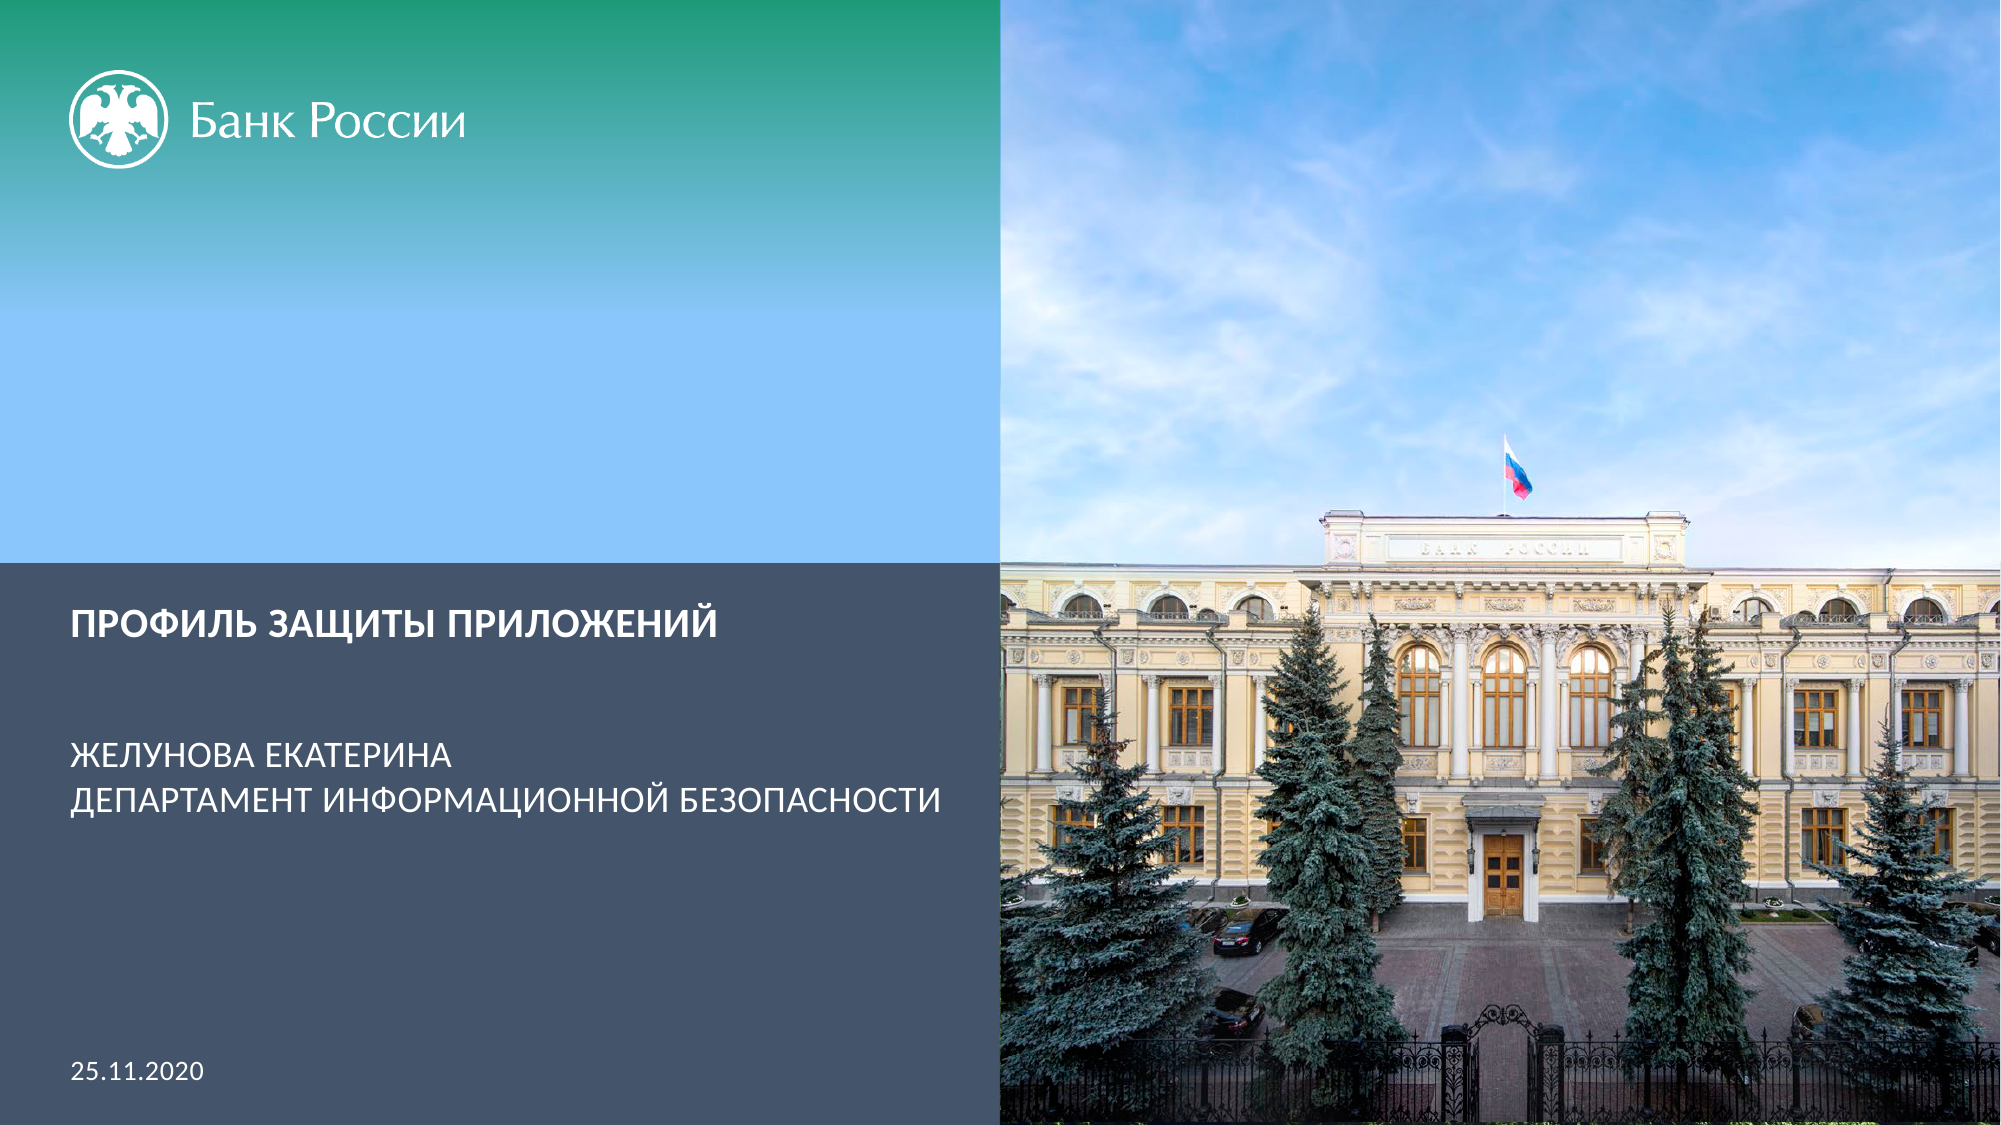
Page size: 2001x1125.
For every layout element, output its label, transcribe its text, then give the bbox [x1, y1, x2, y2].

picture [69, 70, 464, 169]
picture [999, 0, 2000, 1125]
list Профиль защиты приложений Желунова Екатерина Департамент информационной безопасности [55, 587, 967, 995]
list 25.11.2020 [55, 1049, 786, 1095]
